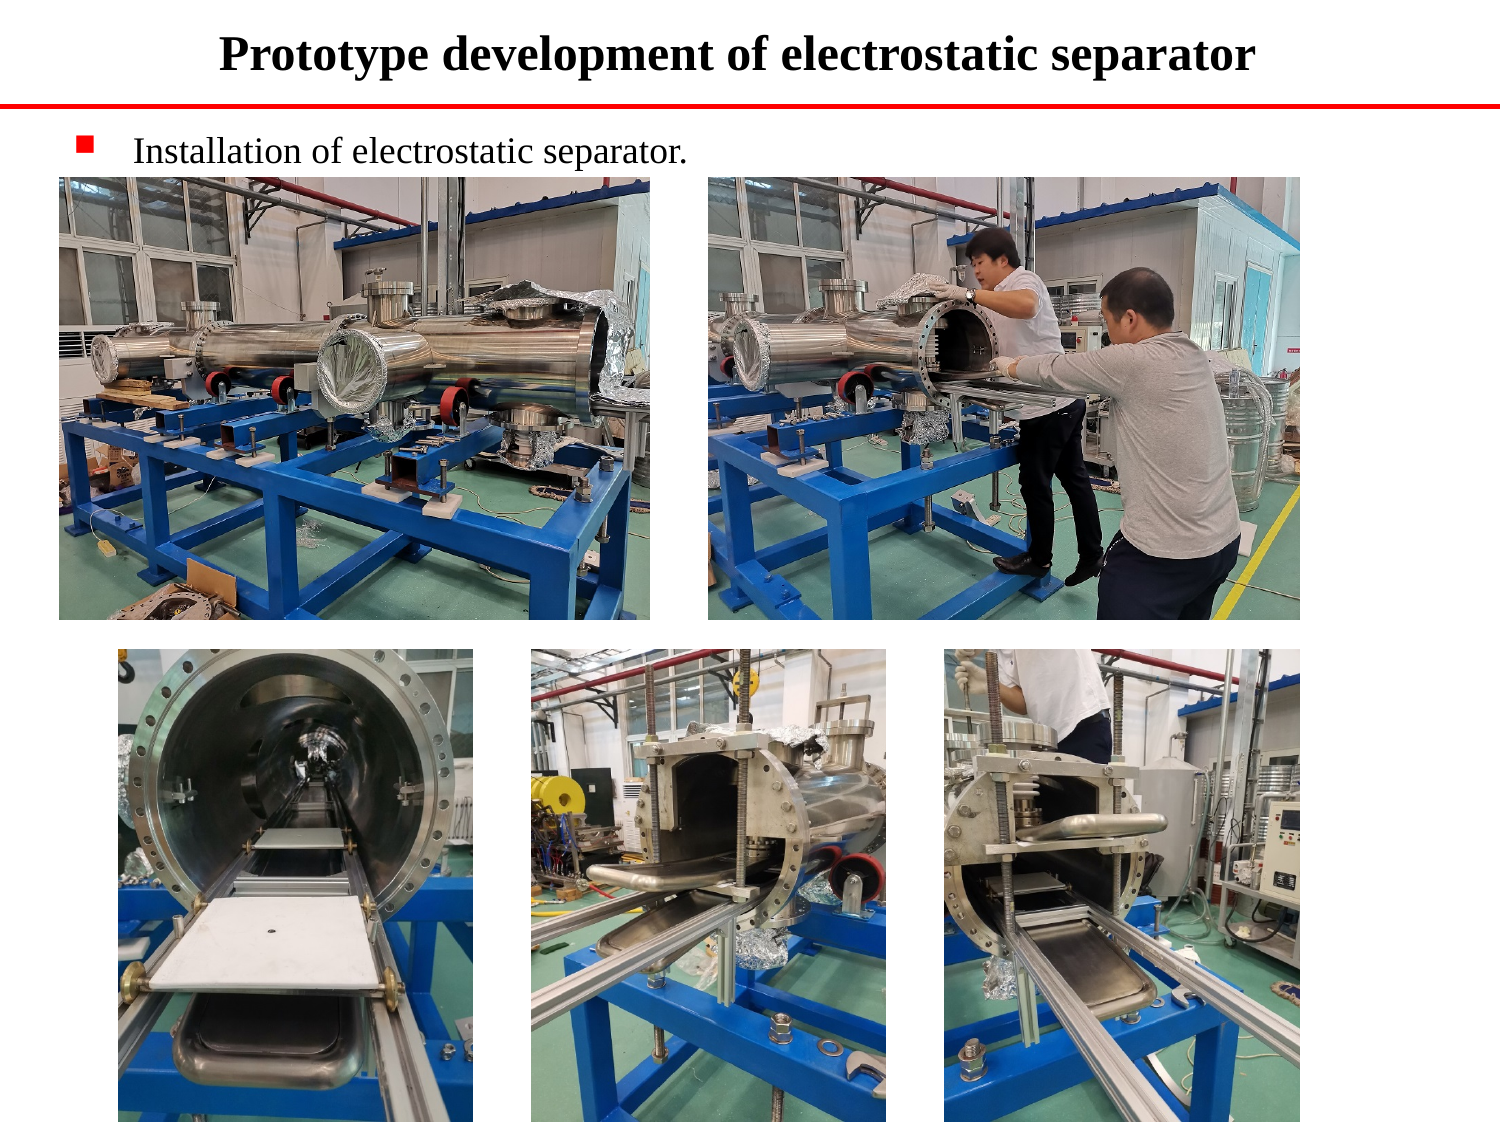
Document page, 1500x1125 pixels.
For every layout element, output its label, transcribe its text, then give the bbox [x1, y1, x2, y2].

picture [58, 176, 650, 621]
picture [117, 649, 473, 1123]
list Installation of electrostatic separator. [59, 118, 1418, 1122]
picture [531, 649, 886, 1123]
title Prototype development of electrostatic separator [59, 0, 1418, 101]
picture [708, 176, 1300, 621]
picture [944, 649, 1300, 1123]
